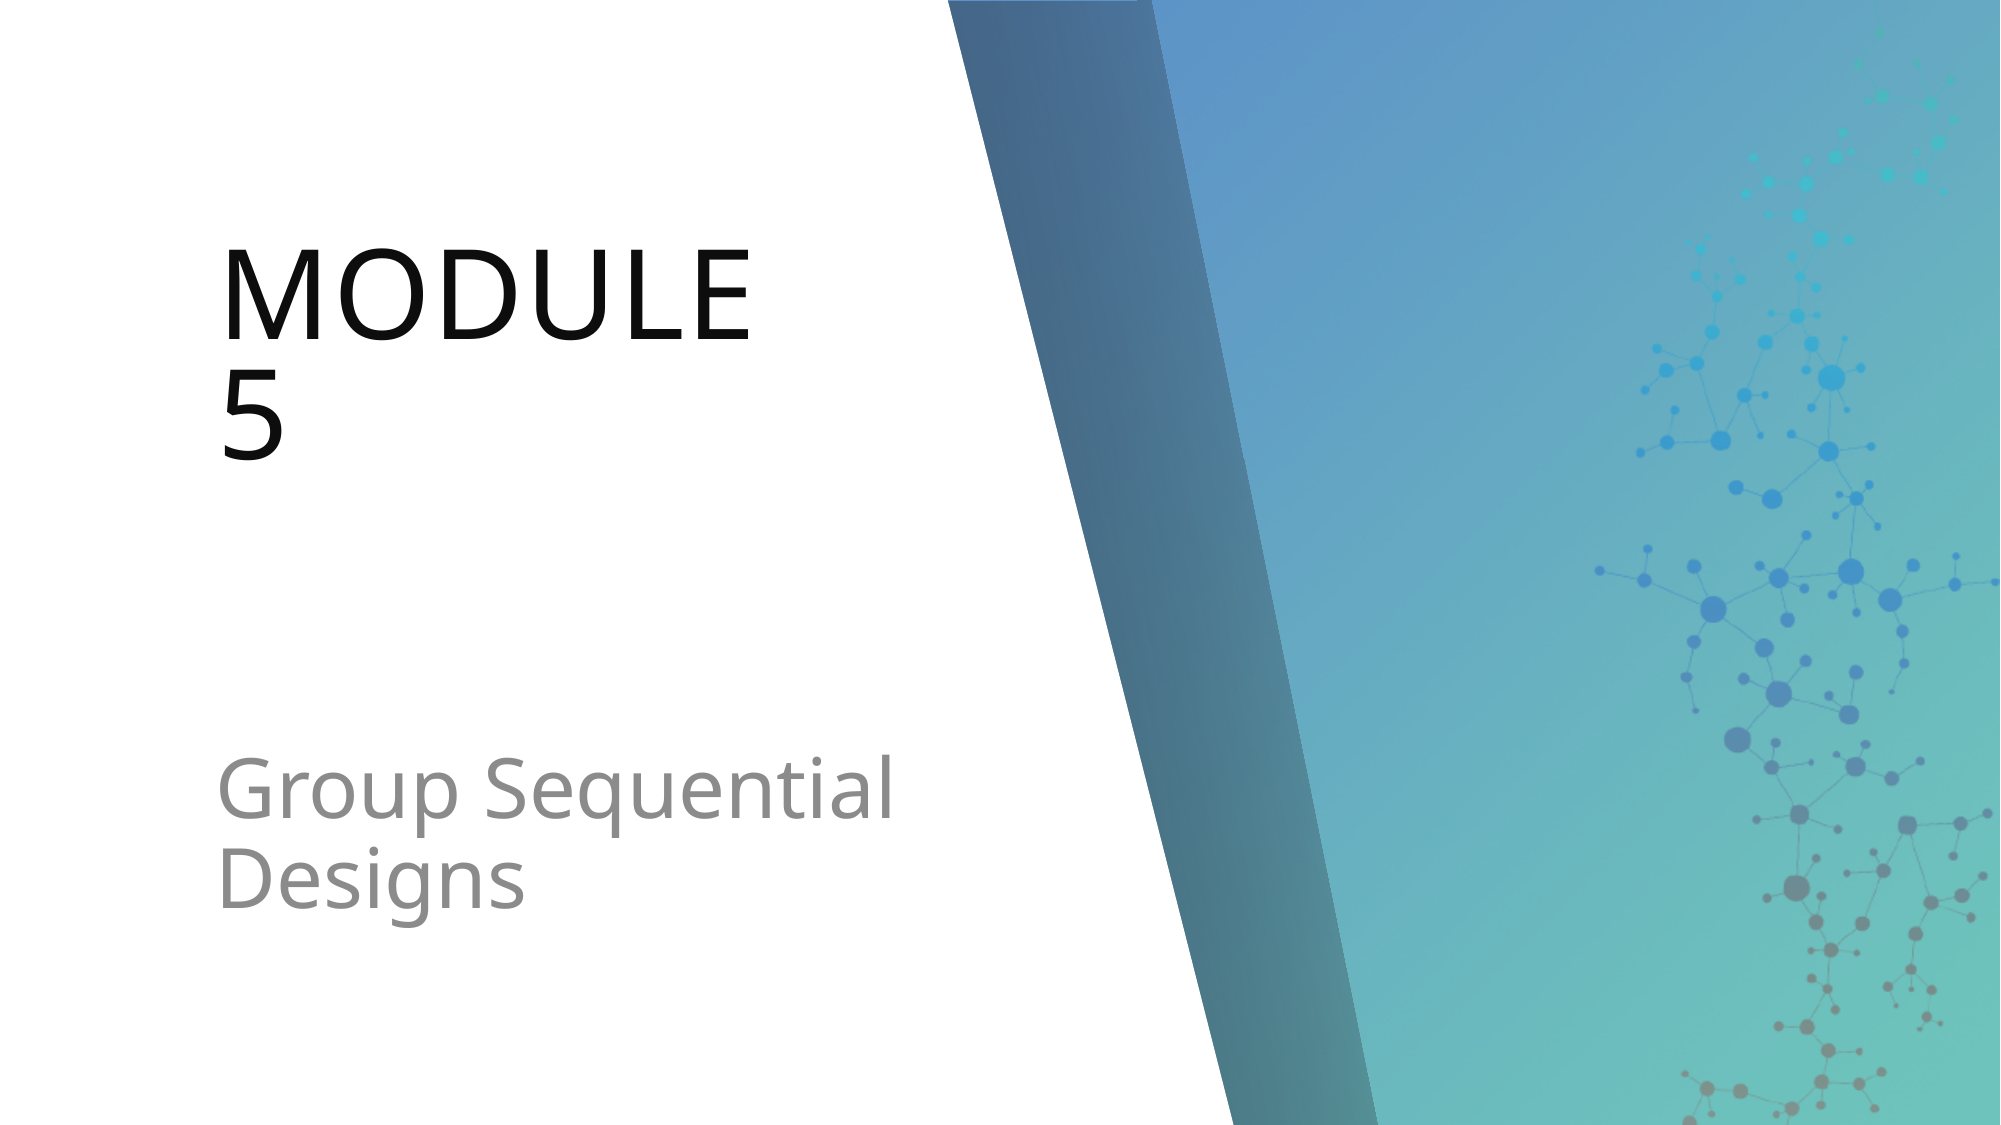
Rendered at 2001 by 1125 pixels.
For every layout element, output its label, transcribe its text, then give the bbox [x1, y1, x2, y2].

title module 5 [202, 81, 872, 491]
list Group Sequential Designs [208, 739, 1000, 986]
picture [948, 0, 2000, 1125]
